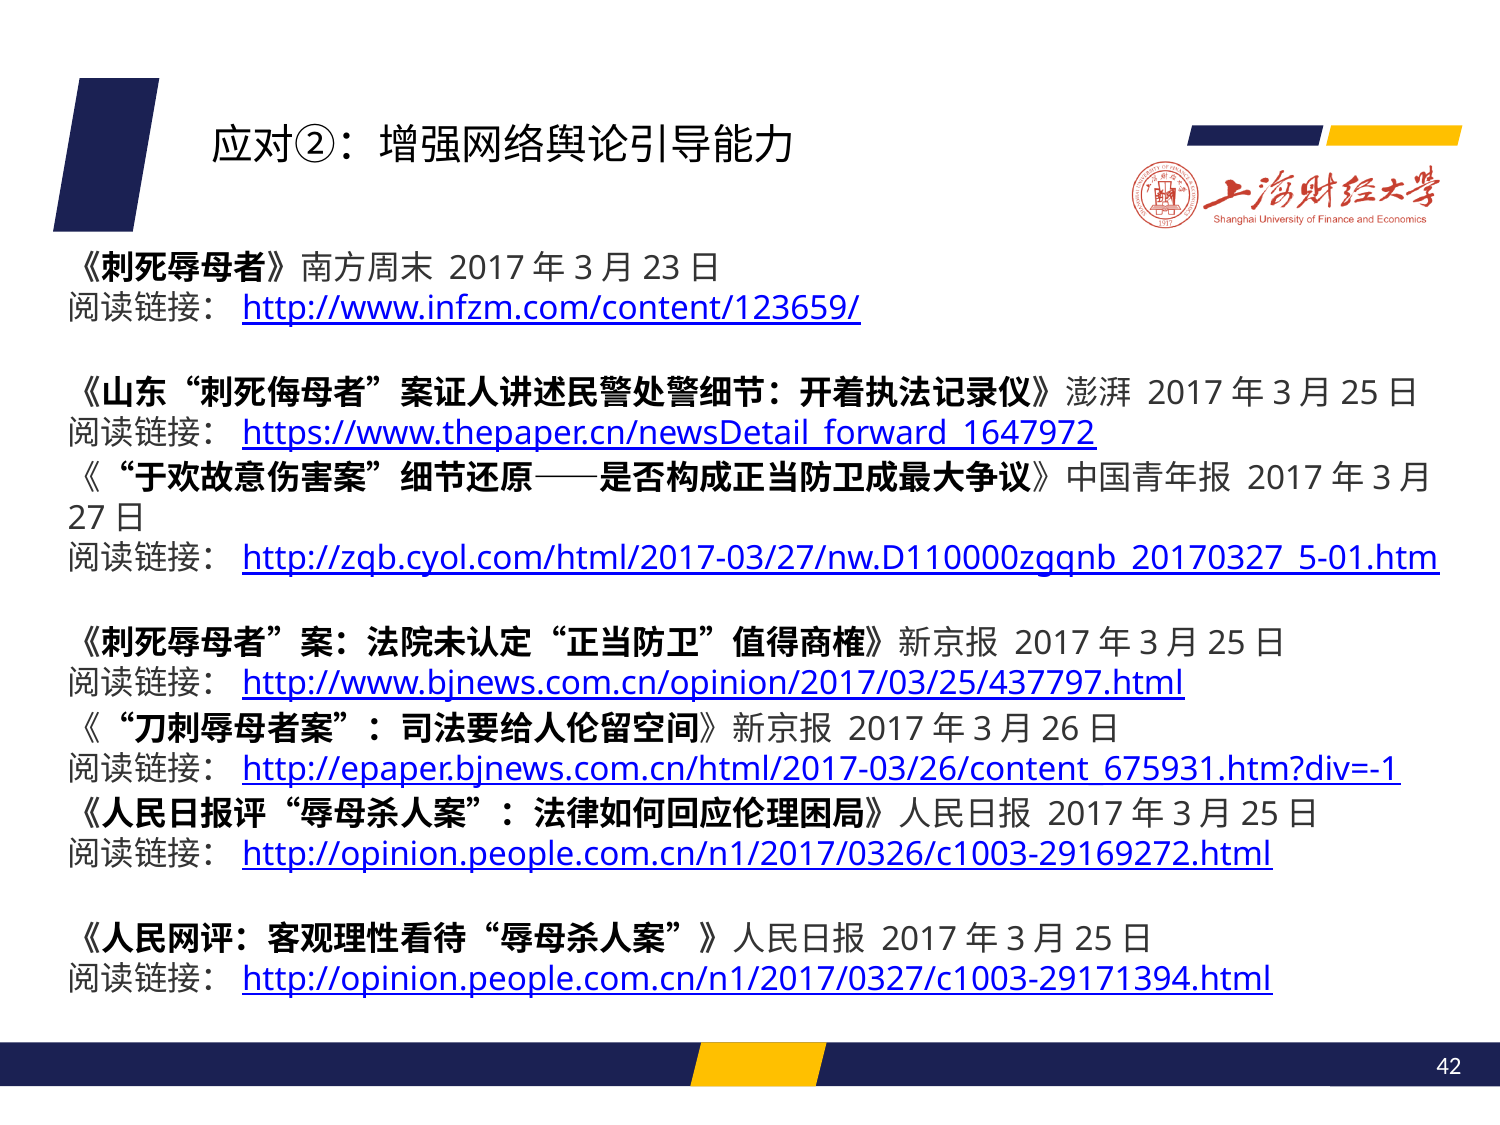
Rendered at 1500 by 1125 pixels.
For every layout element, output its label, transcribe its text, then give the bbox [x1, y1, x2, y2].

picture [1107, 145, 1463, 236]
slide_number 42 [1126, 1041, 1477, 1087]
text_box [1199, 123, 1326, 144]
text_box [1324, 123, 1465, 144]
text_box [688, 1040, 829, 1089]
text_box [50, 76, 162, 234]
text_box 应对②：增强网络舆论引导能力 [196, 110, 1199, 176]
text_box [0, 1040, 700, 1088]
text_box 《刺死辱母者》南方周末 2017年3月23日 阅读链接：http://www.infzm.com/content/123659/ 《山东“刺死侮母者”案证人讲述民警处警细节：开着执法记录仪》澎湃 2017年3月25日 阅读链接：https://www.thepaper.cn/newsDetail_forward_1647972 《“于欢故意伤害案”细节还原——是否构成正当防卫成最大争议》中国青年报 2017年3月27日 阅读链接：http://zqb.cyol.com/html/2017-03/27/nw.D110000zgqnb_20170327_5-01.htm 《刺死辱母者”案：法院未认定“正当防卫”值得商榷》新京报 2017年3月25日 阅读链接：http://www.bjnews.com.cn/opinion/2017/03/25/437797.html 《“刀刺辱母者案”：司法要给人伦留空间》新京报 2017年3月26日 阅读链接：http://epaper.bjnews.com.cn/html/2017-03/26/content_675931.htm?div=-1 《人民日报评“辱母杀人案”：法律如何回应伦理困局》人民日报 2017年3月25日 阅读链接：http://opinion.people.com.cn/n1/2017/0326/c1003-29169272.html 《人民网评：客观理性看待“辱母杀人案”》人民日报 2017年3月25日 阅读链接：http://opinion.people.com.cn/n1/2017/0327/c1003-29171394.html [53, 238, 1463, 1010]
text_box [818, 1040, 1500, 1088]
